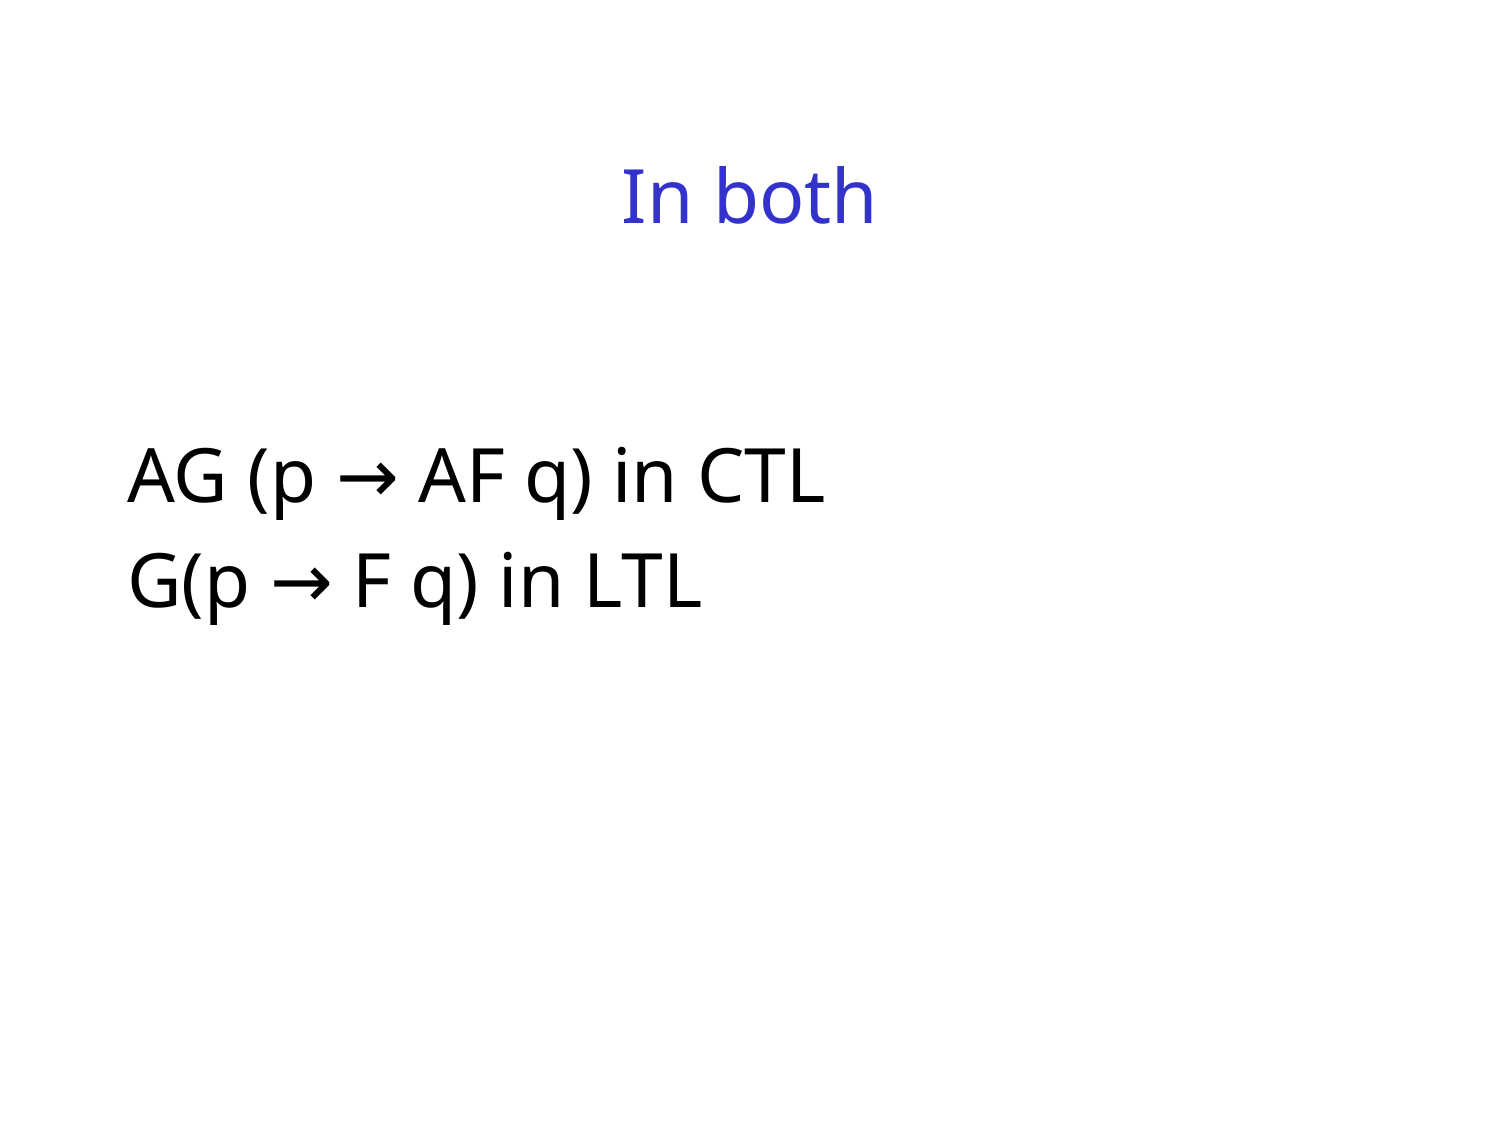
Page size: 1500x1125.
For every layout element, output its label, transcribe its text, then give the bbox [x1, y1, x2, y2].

list AG (p → AF q) in CTL G(p → F q) in LTL [112, 324, 1388, 1001]
title In both [112, 99, 1388, 288]
